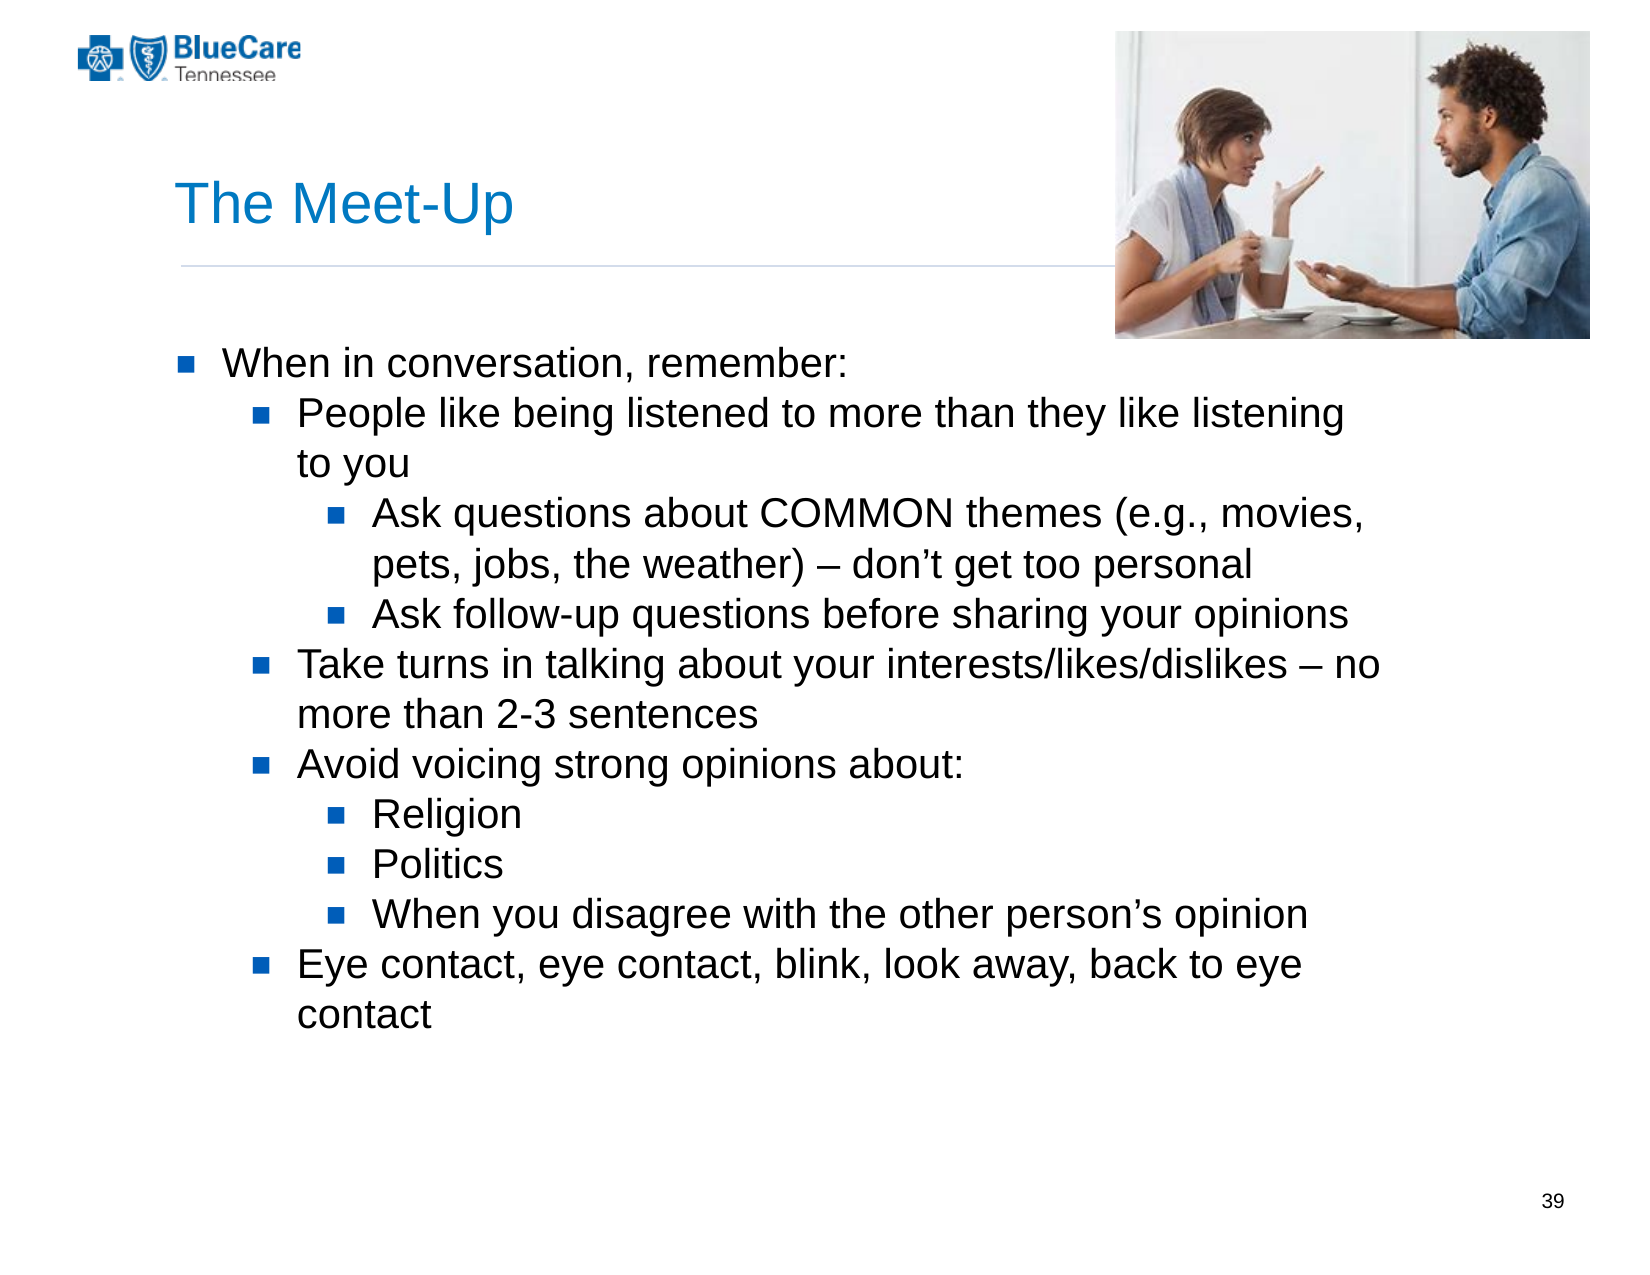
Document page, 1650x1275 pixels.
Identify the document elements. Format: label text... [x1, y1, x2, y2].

text_box When in conversation, remember: People like being listened to more than they like listening to you Ask questions about COMMON themes (e.g., movies, pets, jobs, the weather) – don’t get too personal Ask follow-up questions before sharing your opinions Take turns in talking about your interests/likes/dislikes – no more than 2-3 sentences Avoid voicing strong opinions about: Religion Politics When you disagree with the other person’s opinion Eye contact, eye contact, blink, look away, back to eye contact [174, 286, 1388, 847]
text_box 39 [1537, 1187, 1567, 1220]
picture [1115, 30, 1590, 340]
title The Meet-Up [174, 106, 1110, 250]
